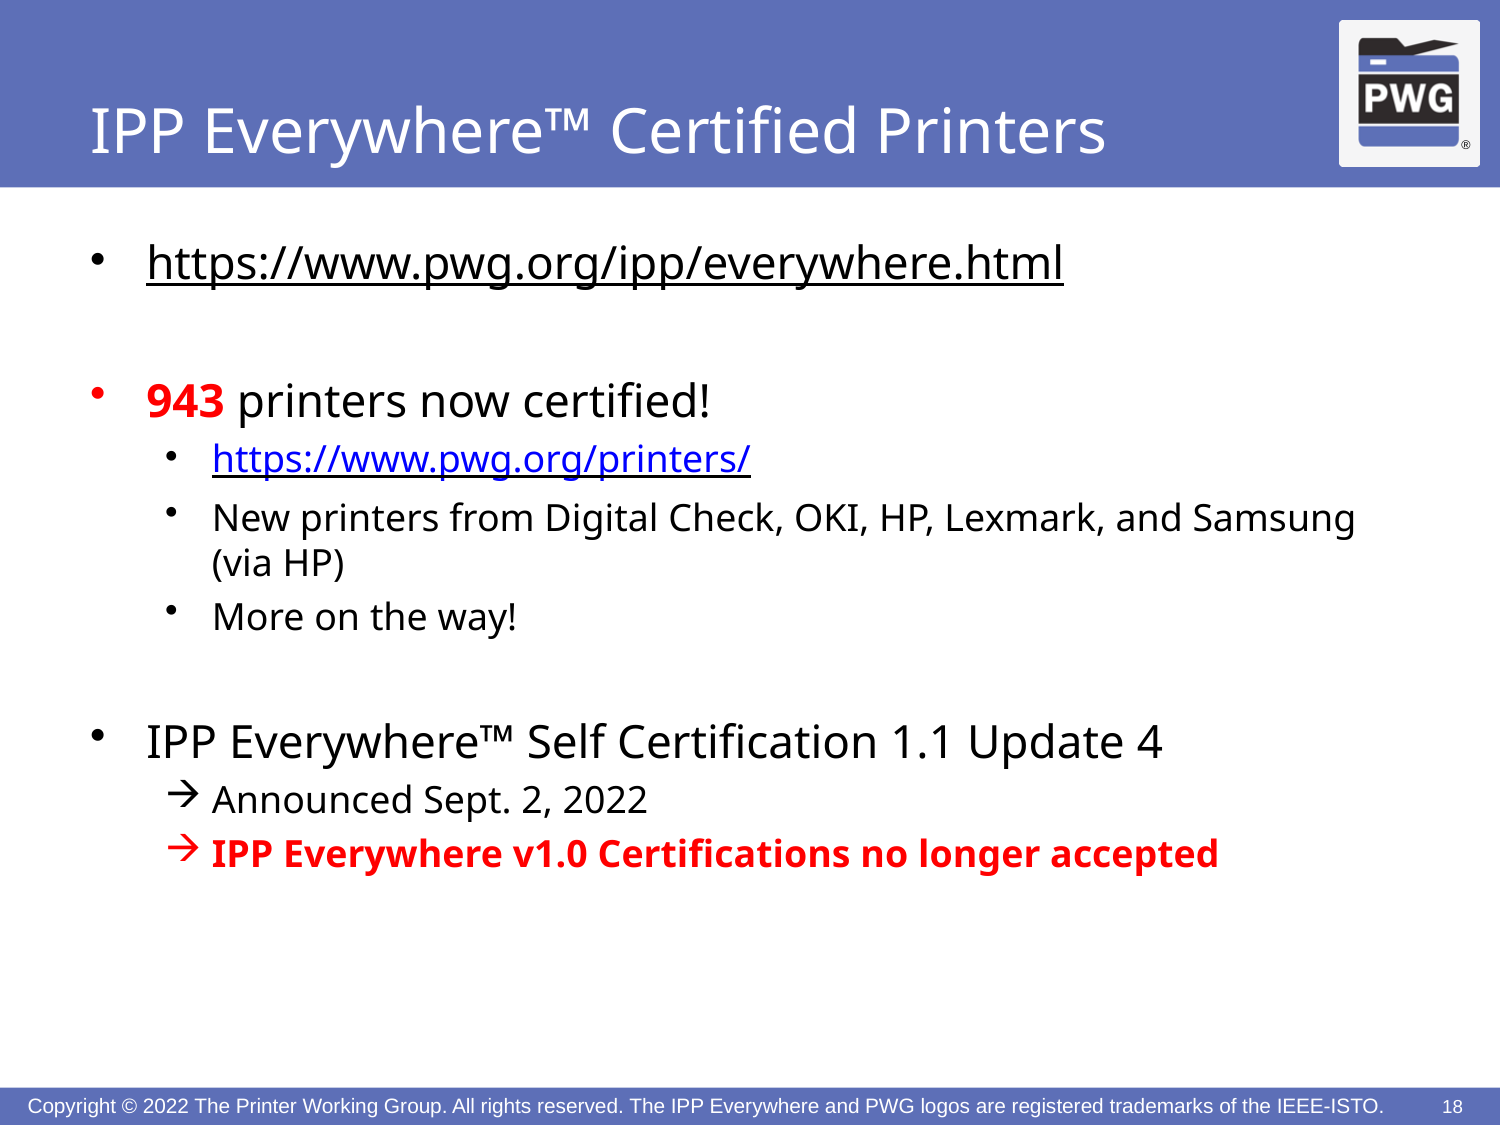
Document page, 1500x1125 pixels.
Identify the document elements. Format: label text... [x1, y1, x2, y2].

picture [1339, 20, 1480, 167]
title IPP Everywhere™ Certified Printers [74, 7, 1318, 175]
list https://www.pwg.org/ipp/everywhere.html 943 printers now certified! https://www.pwg.org/printers/ New printers from Digital Check, OKI, HP, Lexmark, and Samsung (via HP) More on the way! IPP Everywhere™ Self Certification 1.1 Update 4 Announced Sept. 2, 2022 IPP Everywhere v1.0 Certifications no longer accepted [74, 224, 1426, 1068]
slide_number 18 [1405, 1087, 1500, 1125]
